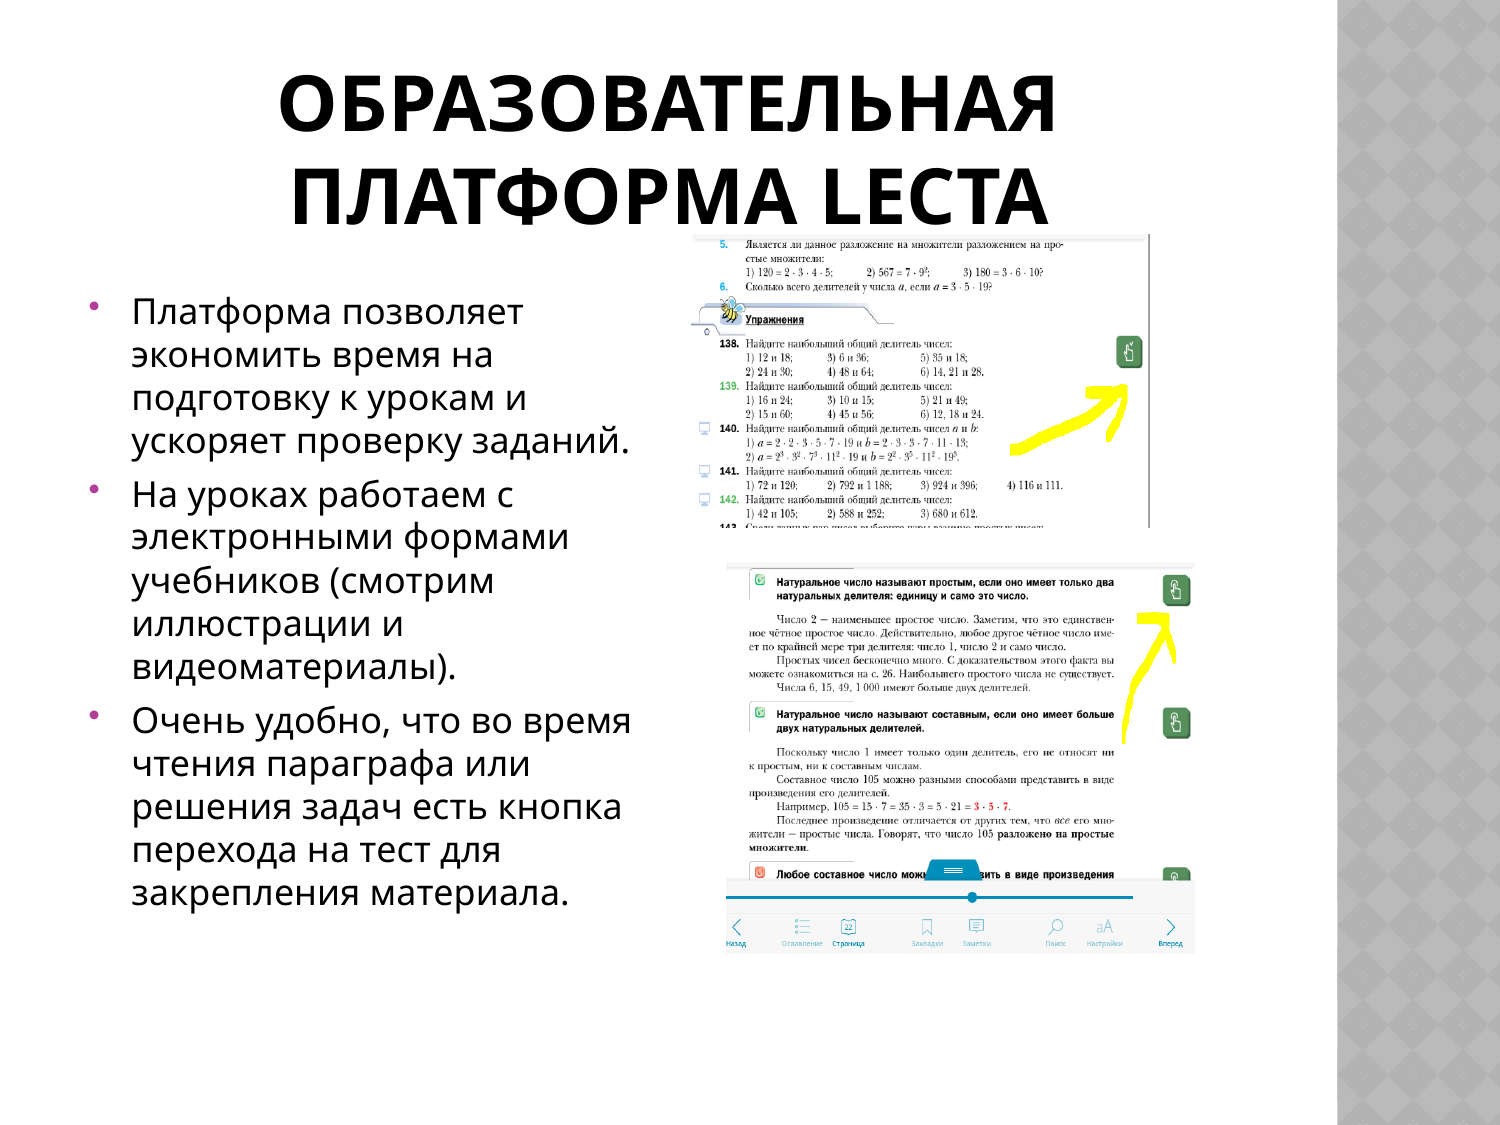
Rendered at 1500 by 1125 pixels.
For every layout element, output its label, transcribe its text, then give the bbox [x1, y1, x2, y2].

title Образовательная платформа LECTA [75, 52, 1263, 240]
picture [726, 562, 1196, 954]
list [690, 233, 1151, 528]
list Платформа позволяет экономить время на подготовку к урокам и ускоряет проверку заданий. На уроках работаем с электронными формами учебников (смотрим иллюстрации и видеоматериалы). Очень удобно, что во время чтения параграфа или решения задач есть кнопка перехода на тест для закрепления материала. [75, 280, 653, 956]
